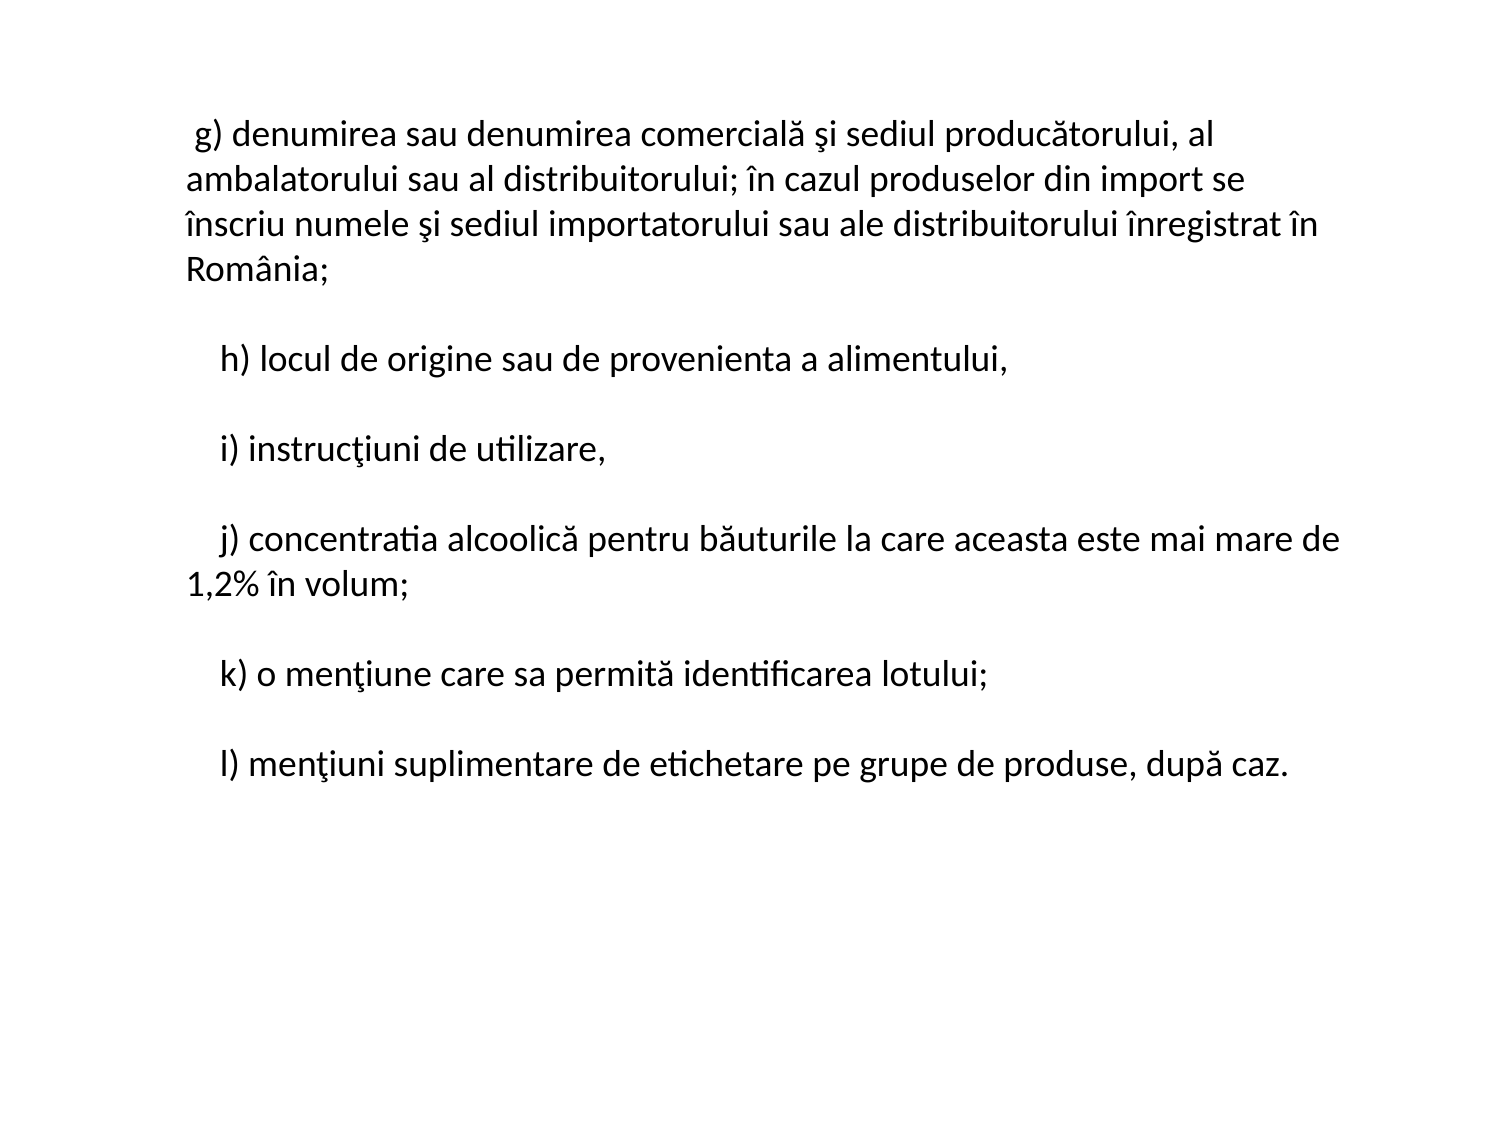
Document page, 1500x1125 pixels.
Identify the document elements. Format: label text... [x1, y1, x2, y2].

text_box g) denumirea sau denumirea comercială şi sediul producătorului, al ambalatorului sau al distribuitorului; în cazul produselor din import se înscriu numele şi sediul importatorului sau ale distribuitorului înregistrat în România; h) locul de origine sau de provenienta a alimentului, i) instrucţiuni de utilizare, j) concentratia alcoolică pentru băuturile la care aceasta este mai mare de 1,2% în volum; k) o menţiune care sa permită identificarea lotului; l) menţiuni suplimentare de etichetare pe grupe de produse, după caz. [171, 101, 1365, 792]
